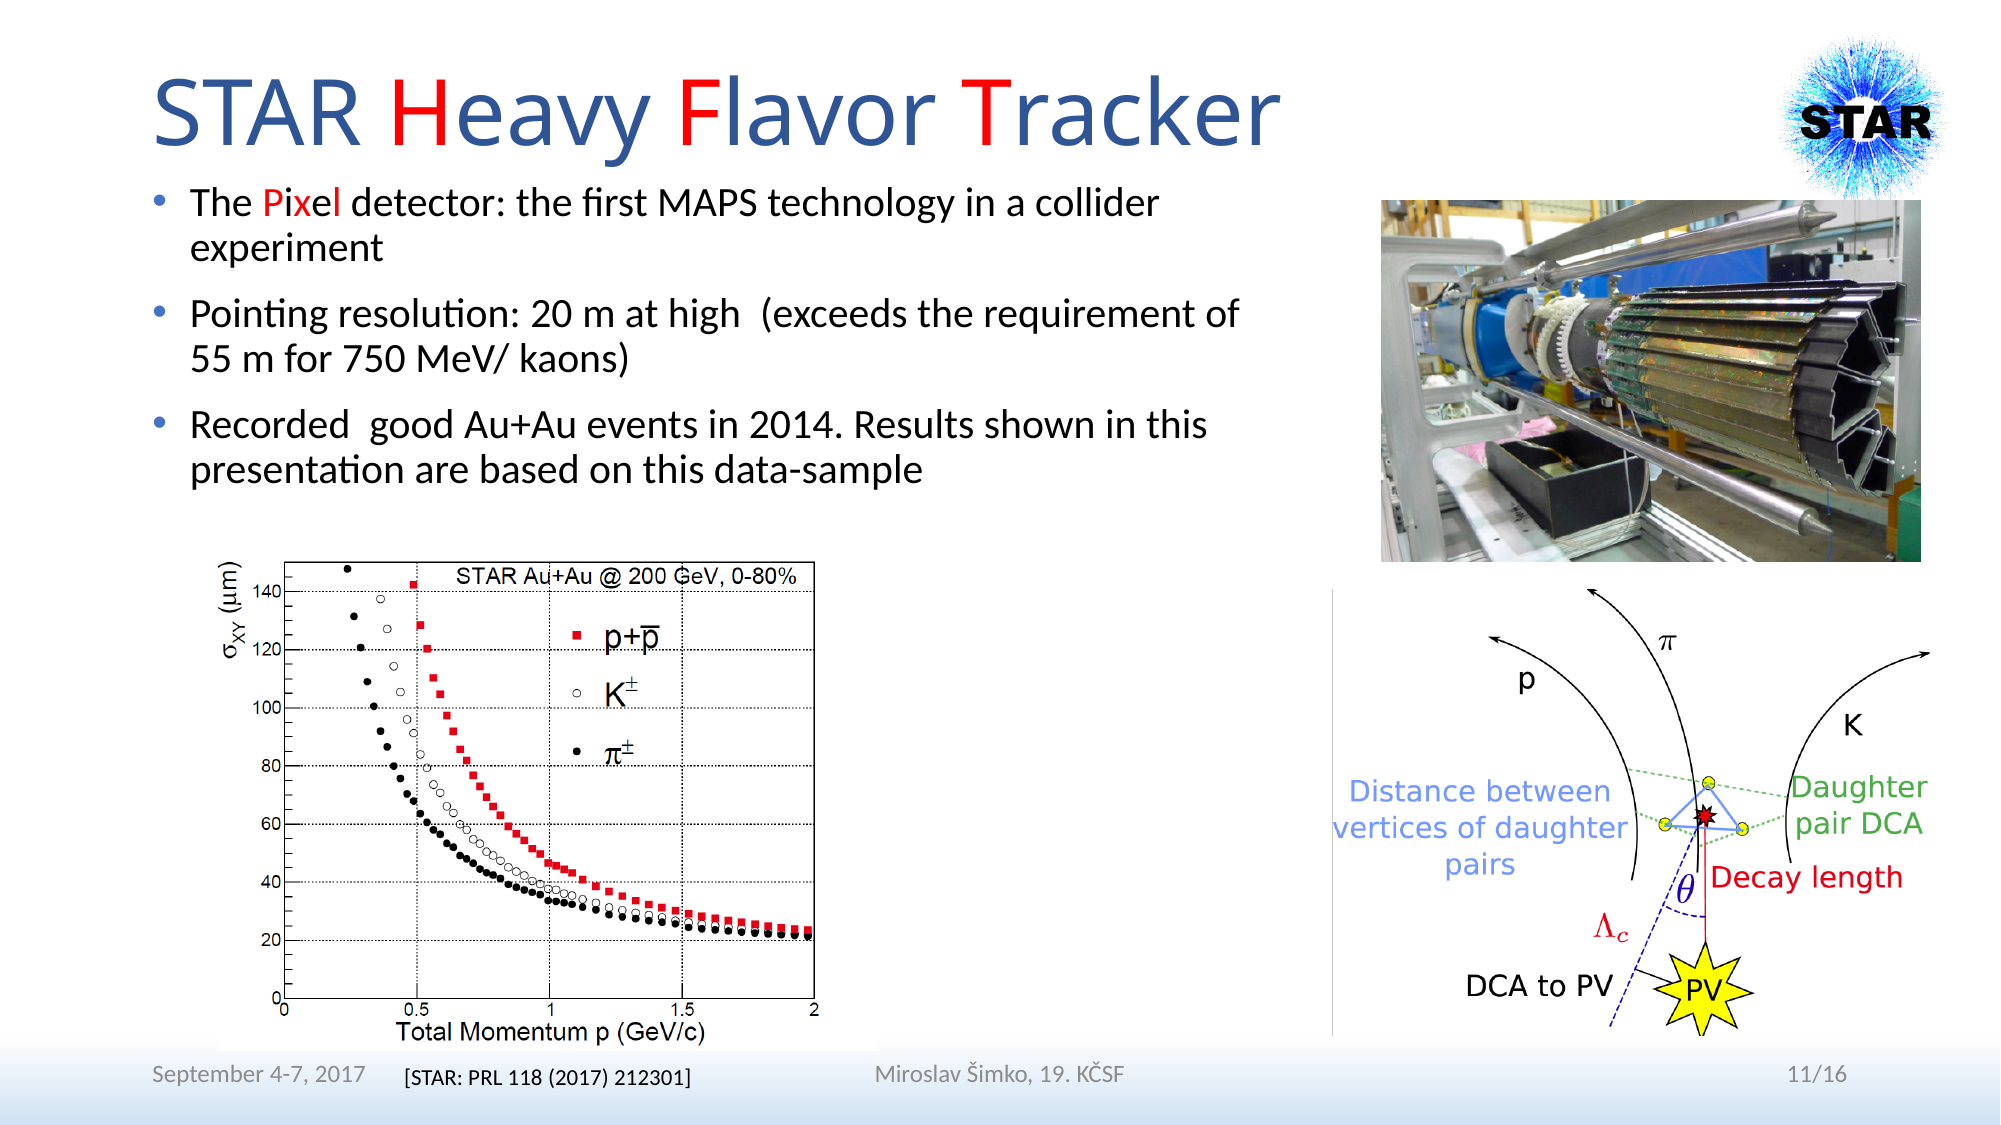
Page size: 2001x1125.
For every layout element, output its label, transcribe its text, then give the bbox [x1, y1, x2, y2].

text_box [STAR: PRL 118 (2017) 212301] [389, 1054, 708, 1098]
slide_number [137, 1042, 588, 1103]
picture [1332, 589, 1930, 1036]
picture [218, 515, 879, 1051]
slide_number 11/16 [1412, 1042, 1863, 1103]
picture [1737, 22, 1988, 216]
footer Miroslav Šimko, 19. KČSF [662, 1042, 1338, 1103]
title STAR Heavy Flavor Tracker [137, 6, 1502, 225]
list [1380, 200, 1921, 562]
